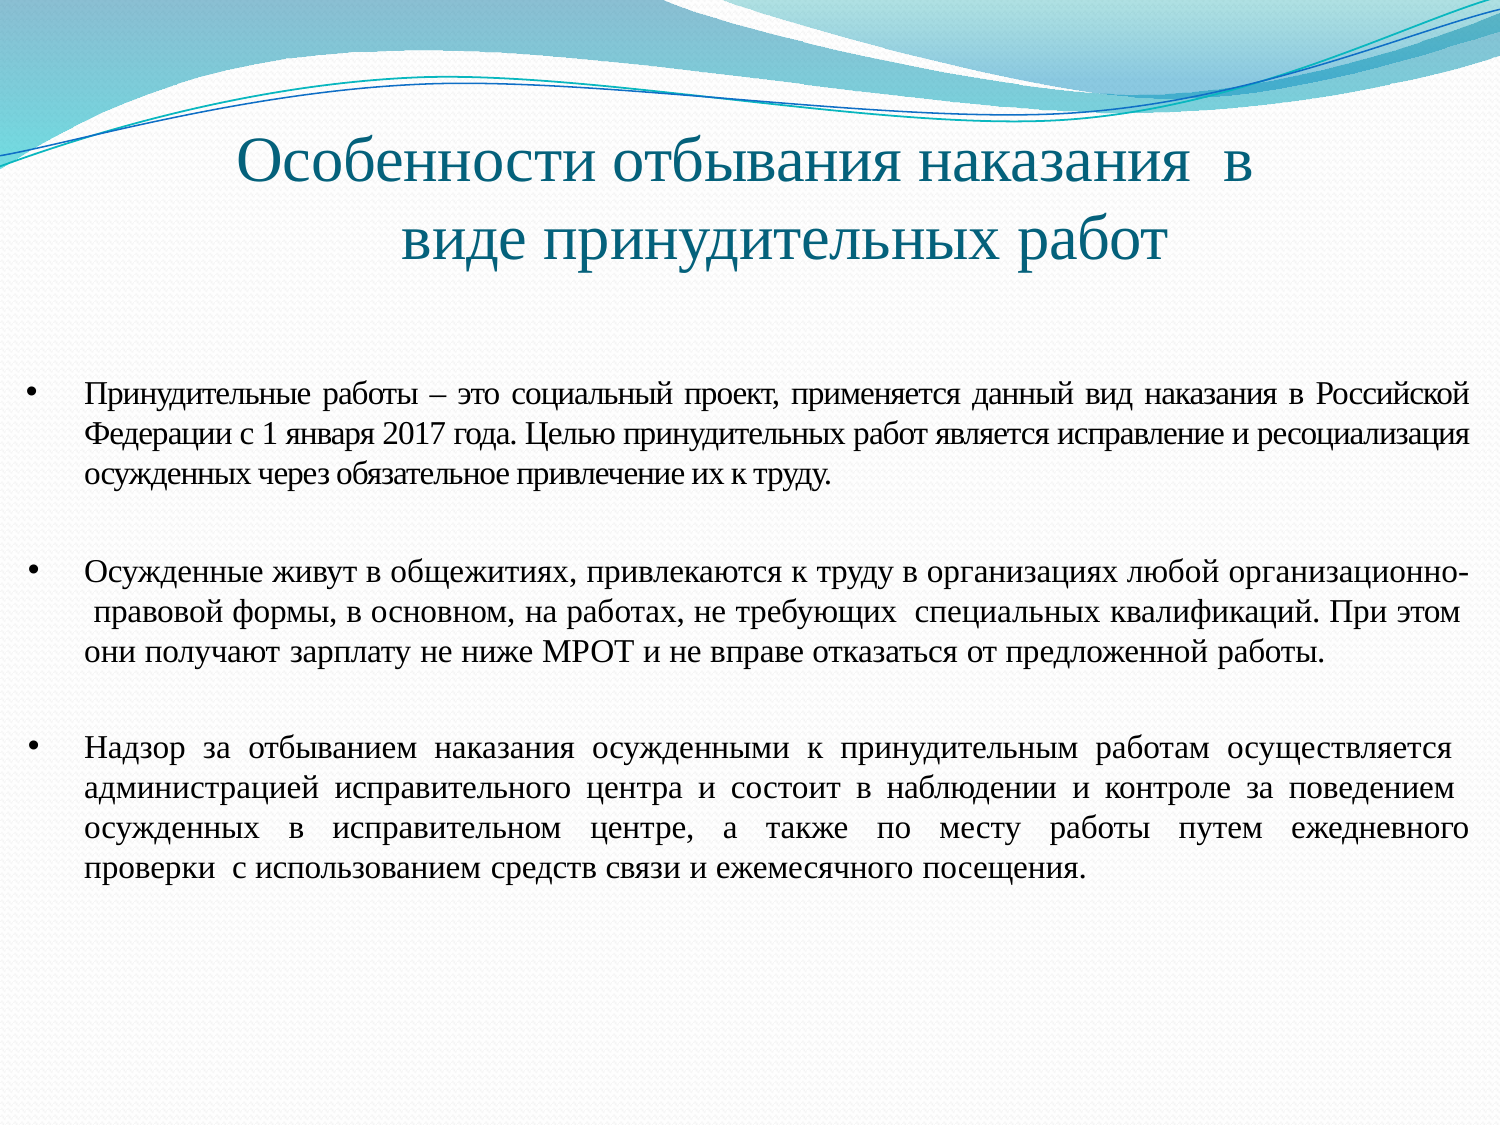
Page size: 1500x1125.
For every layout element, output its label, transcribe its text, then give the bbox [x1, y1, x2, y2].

text_box Принудительные работы – это социальный проект, применяется данный вид наказания в Российской Федерации с 1 января 2017 года. Целью принудительных работ является исправление и ресоциализация осужденных через обязательное привлечение их к труду. Осужденные живут в общежитиях, привлекаются к труду в организациях любой организационно- правовой формы, в основном, на работах, не требующих специальных квалификаций. При этом они получают зарплату не ниже МРОТ и не вправе отказаться от предложенной работы. Надзор за отбыванием наказания осужденными к принудительным работам осуществляется администрацией исправительного центра и состоит в наблюдении и контроле за поведением осужденных в исправительном центре, а также по месту работы путем ежедневного проверки с использованием средств связи и ежемесячного посещения. [25, 361, 1471, 885]
title Особенности отбывания наказания в виде принудительных работ [171, 82, 1319, 273]
